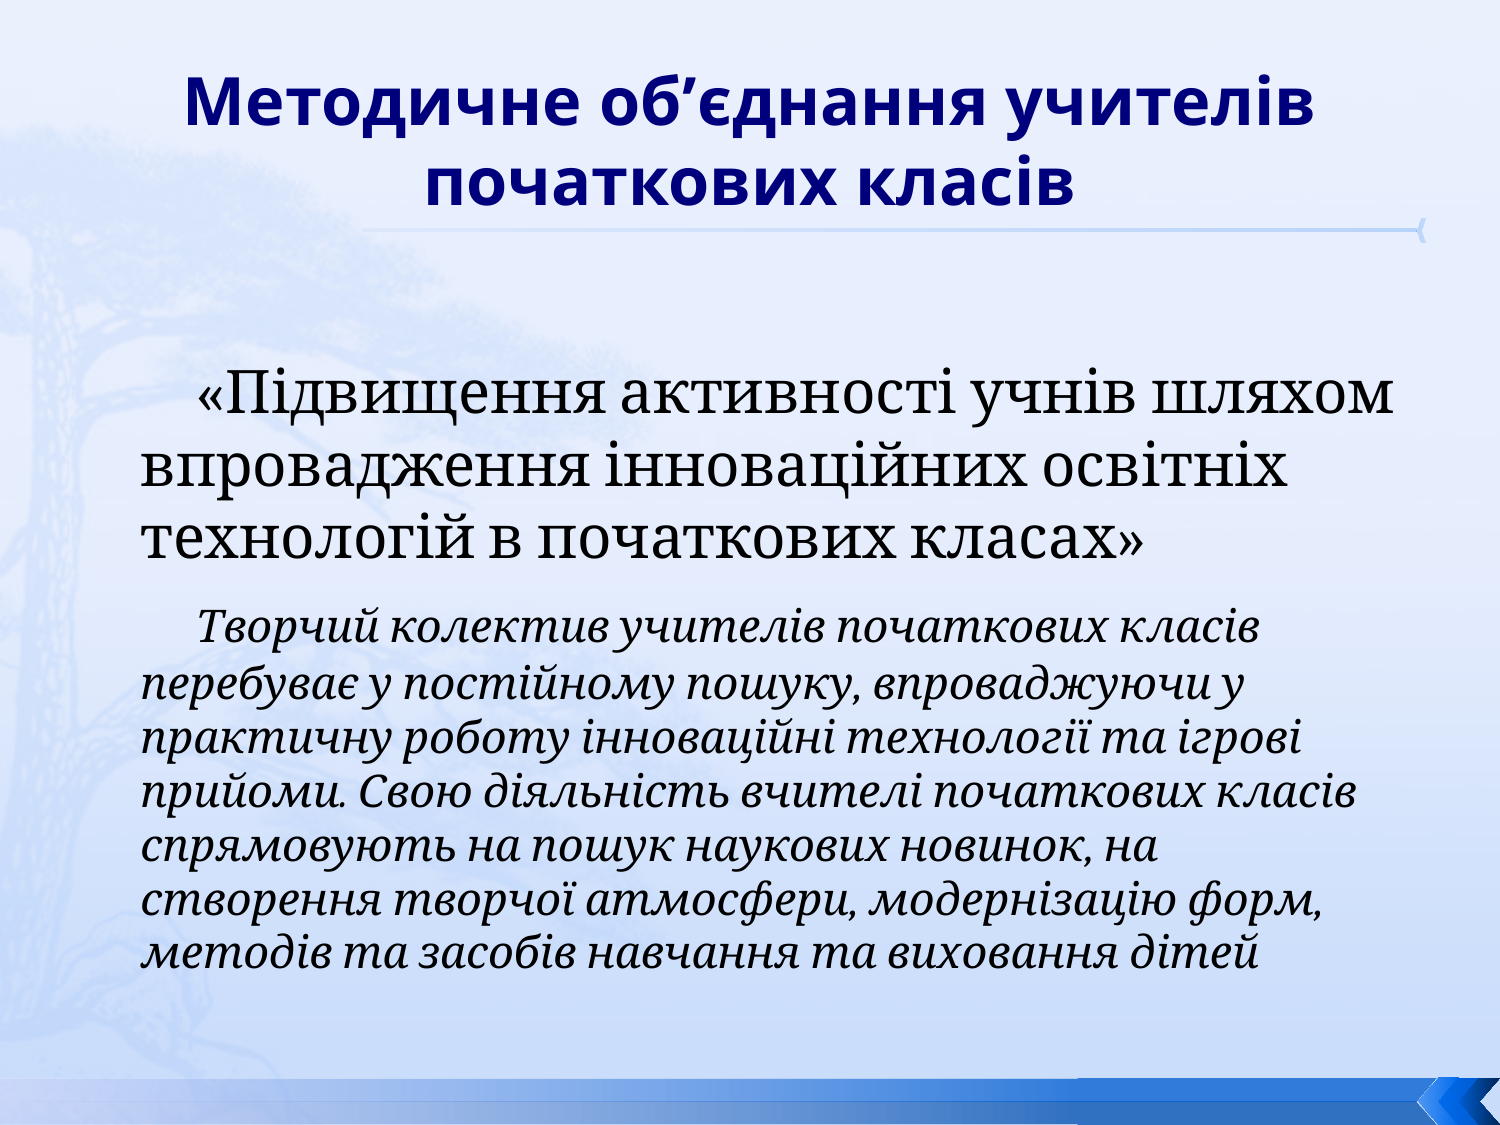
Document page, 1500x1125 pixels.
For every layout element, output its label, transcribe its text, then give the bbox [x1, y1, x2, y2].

list «Підвищення активності учнів шляхом впровадження інноваційних освітніх технологій в початкових класах» Творчий колектив учителів початкових класів перебуває у постійному пошуку, впроваджуючи у практичну роботу інноваційні технології та ігрові прийоми. Свою діяльність вчителі початкових класів спрямовують на пошук наукових новинок, на створення творчої атмосфери, модернізацію форм, методів та засобів навчання та виховання дітей [75, 262, 1425, 1005]
title Методичне об’єднання учителів початкових класів [75, 45, 1425, 233]
